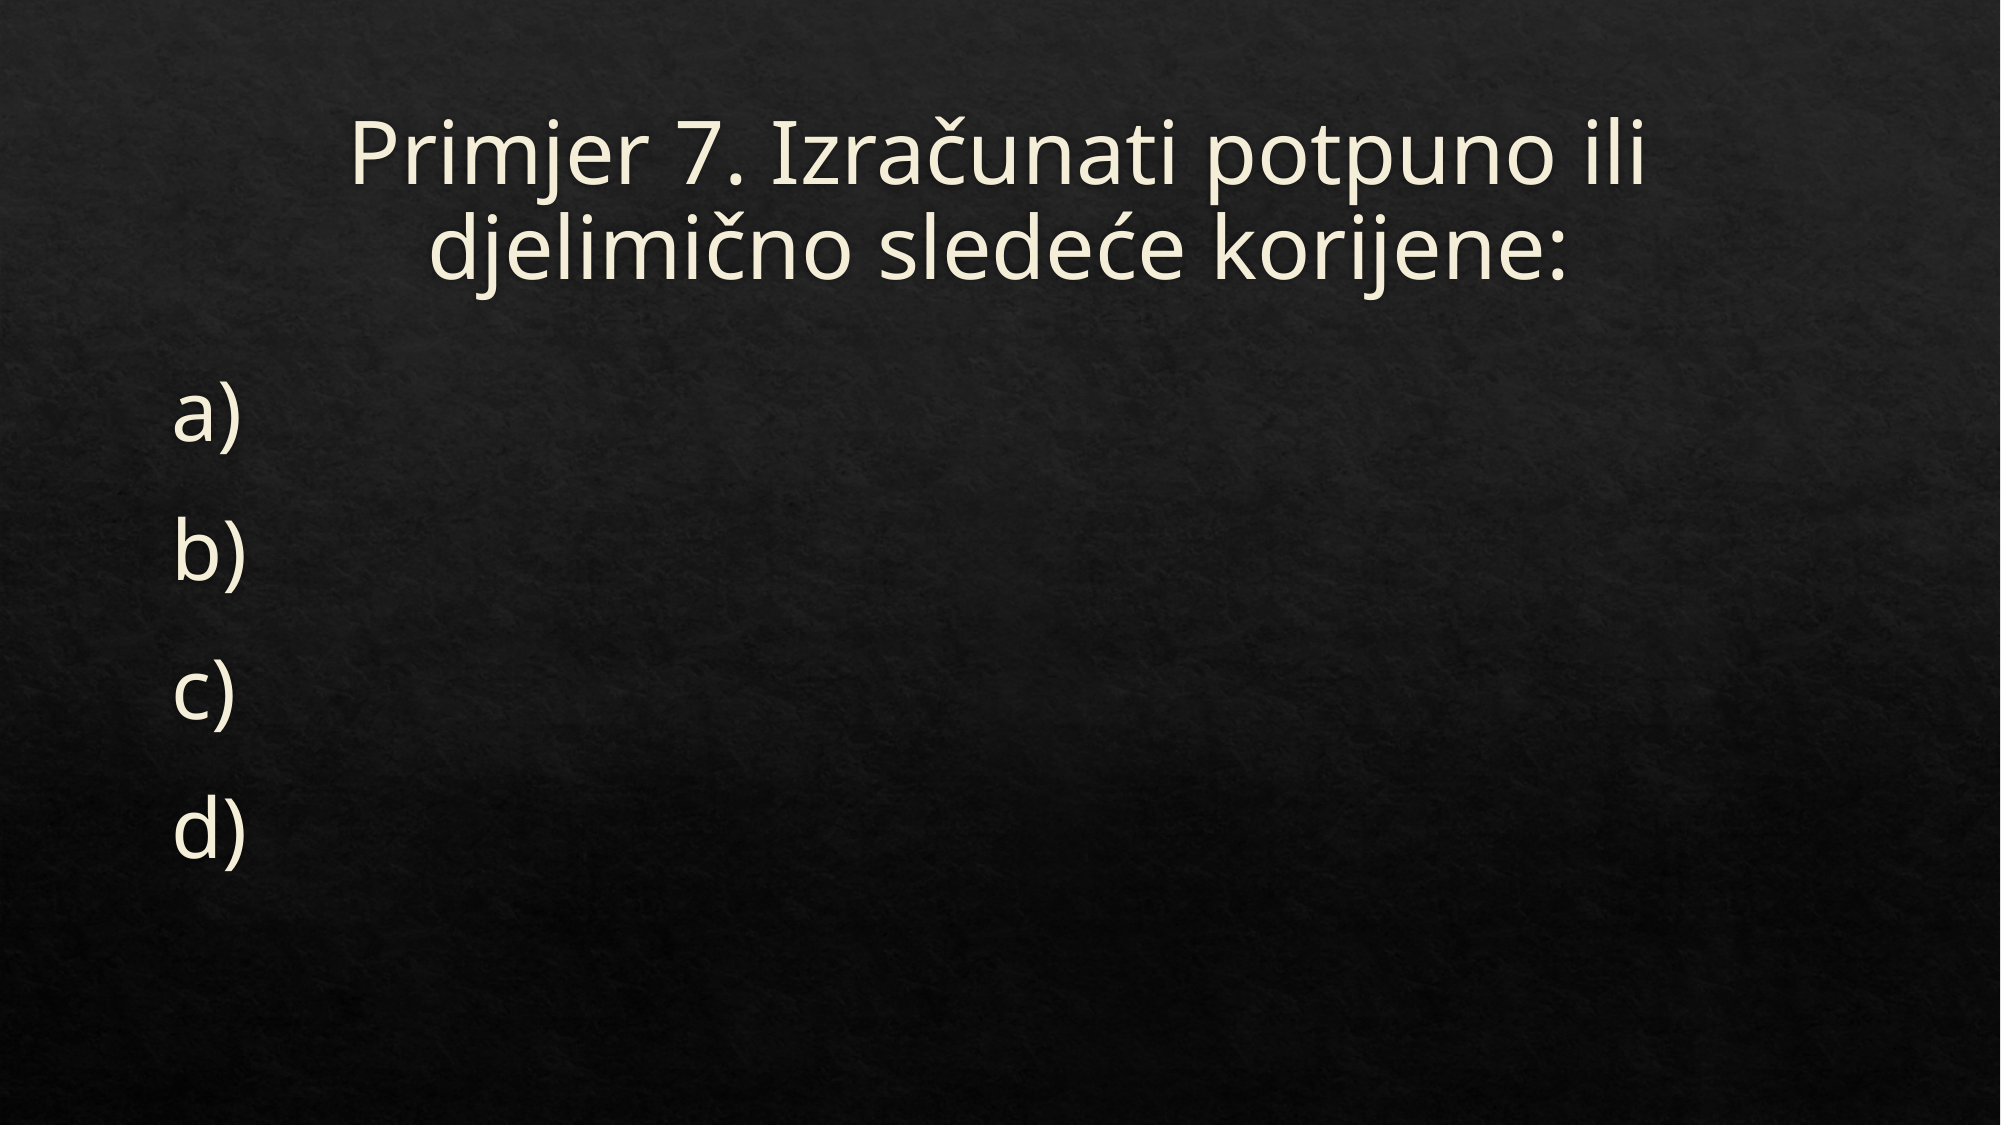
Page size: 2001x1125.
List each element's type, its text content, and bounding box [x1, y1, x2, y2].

title Primjer 7. Izračunati potpuno ili djelimično sledeće korijene: [149, 99, 1849, 307]
